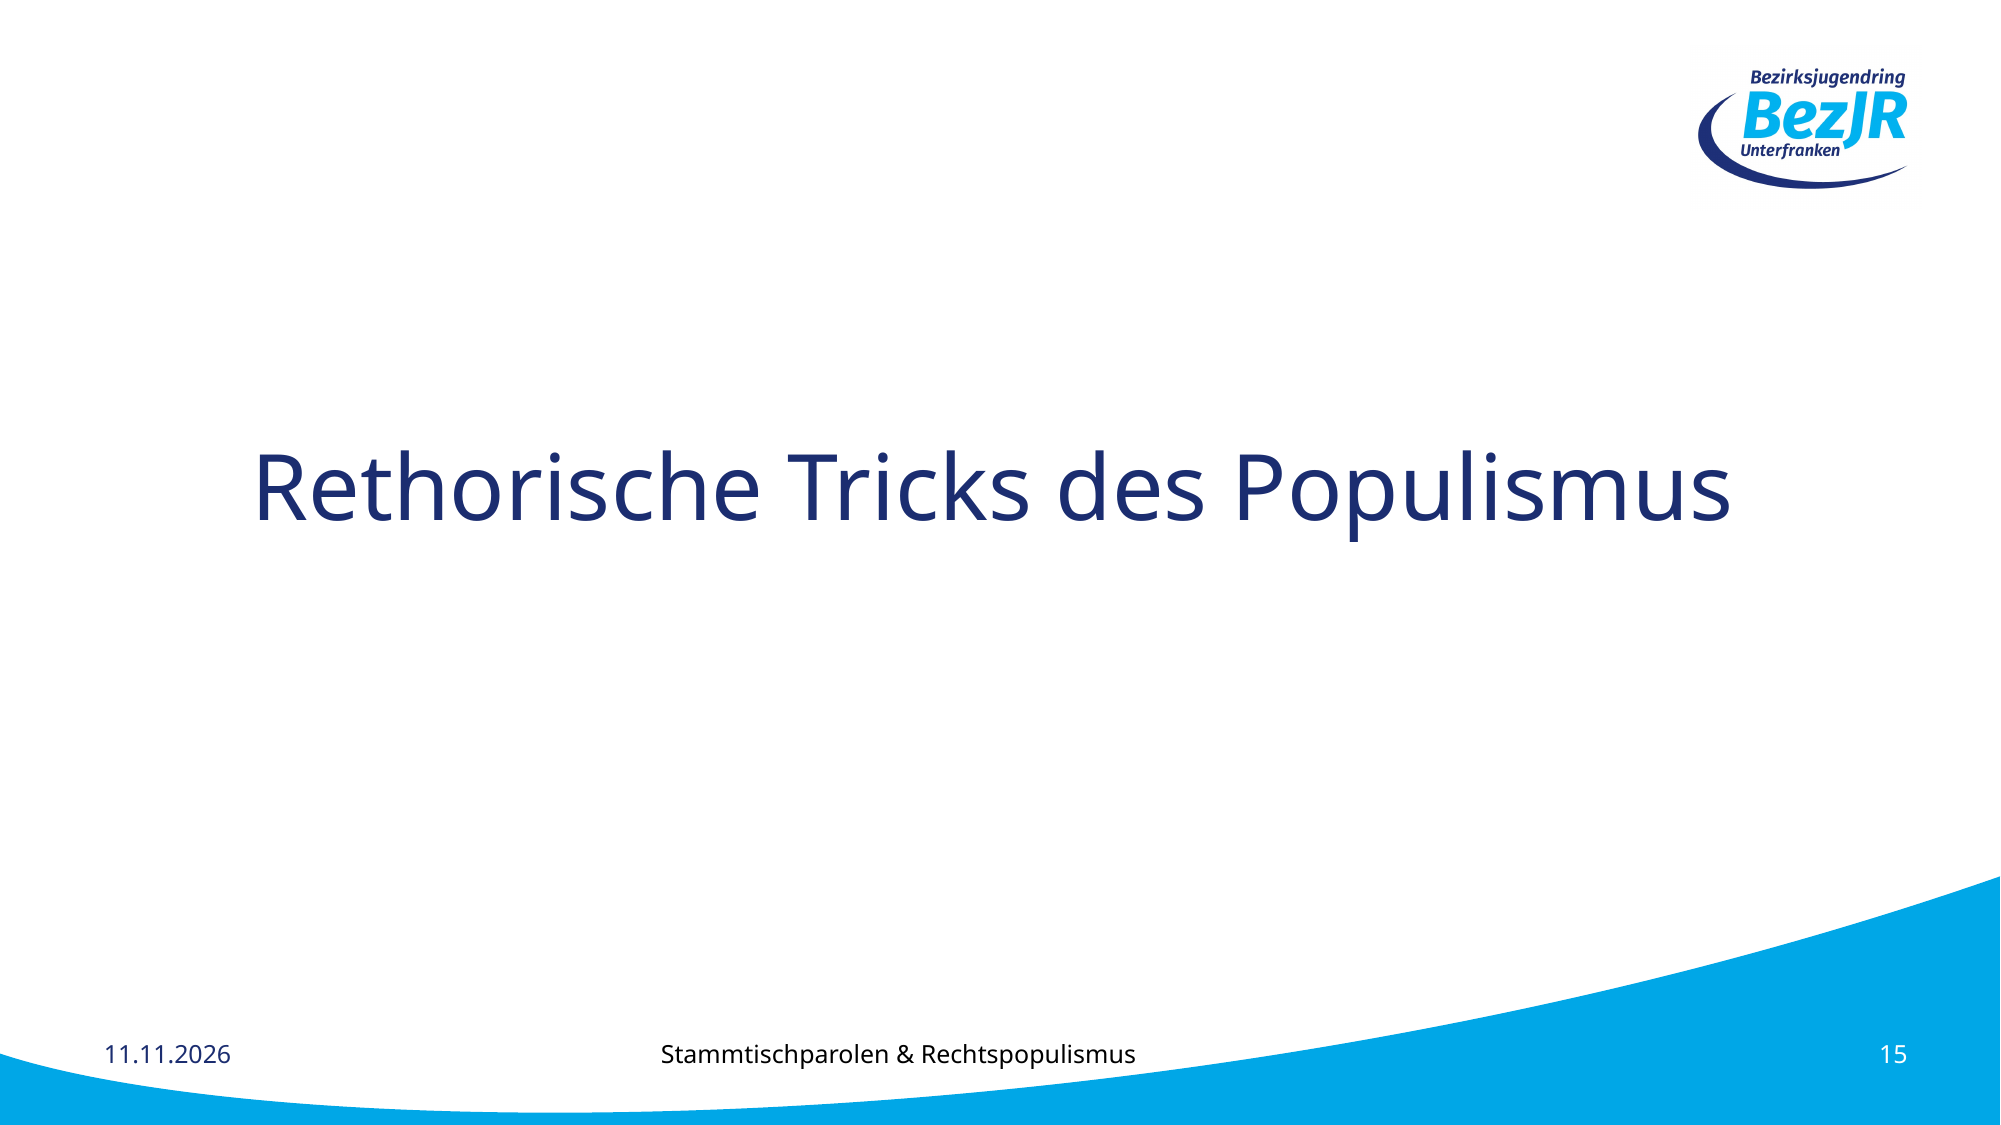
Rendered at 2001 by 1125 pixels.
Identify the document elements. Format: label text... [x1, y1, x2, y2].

picture [1690, 45, 1922, 211]
slide_number 15 [1696, 1035, 1908, 1076]
title Rethorische Tricks des Populismus [251, 428, 1803, 640]
footer Stammtischparolen & Rechtspopulismus [281, 1035, 1517, 1075]
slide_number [103, 1035, 252, 1076]
